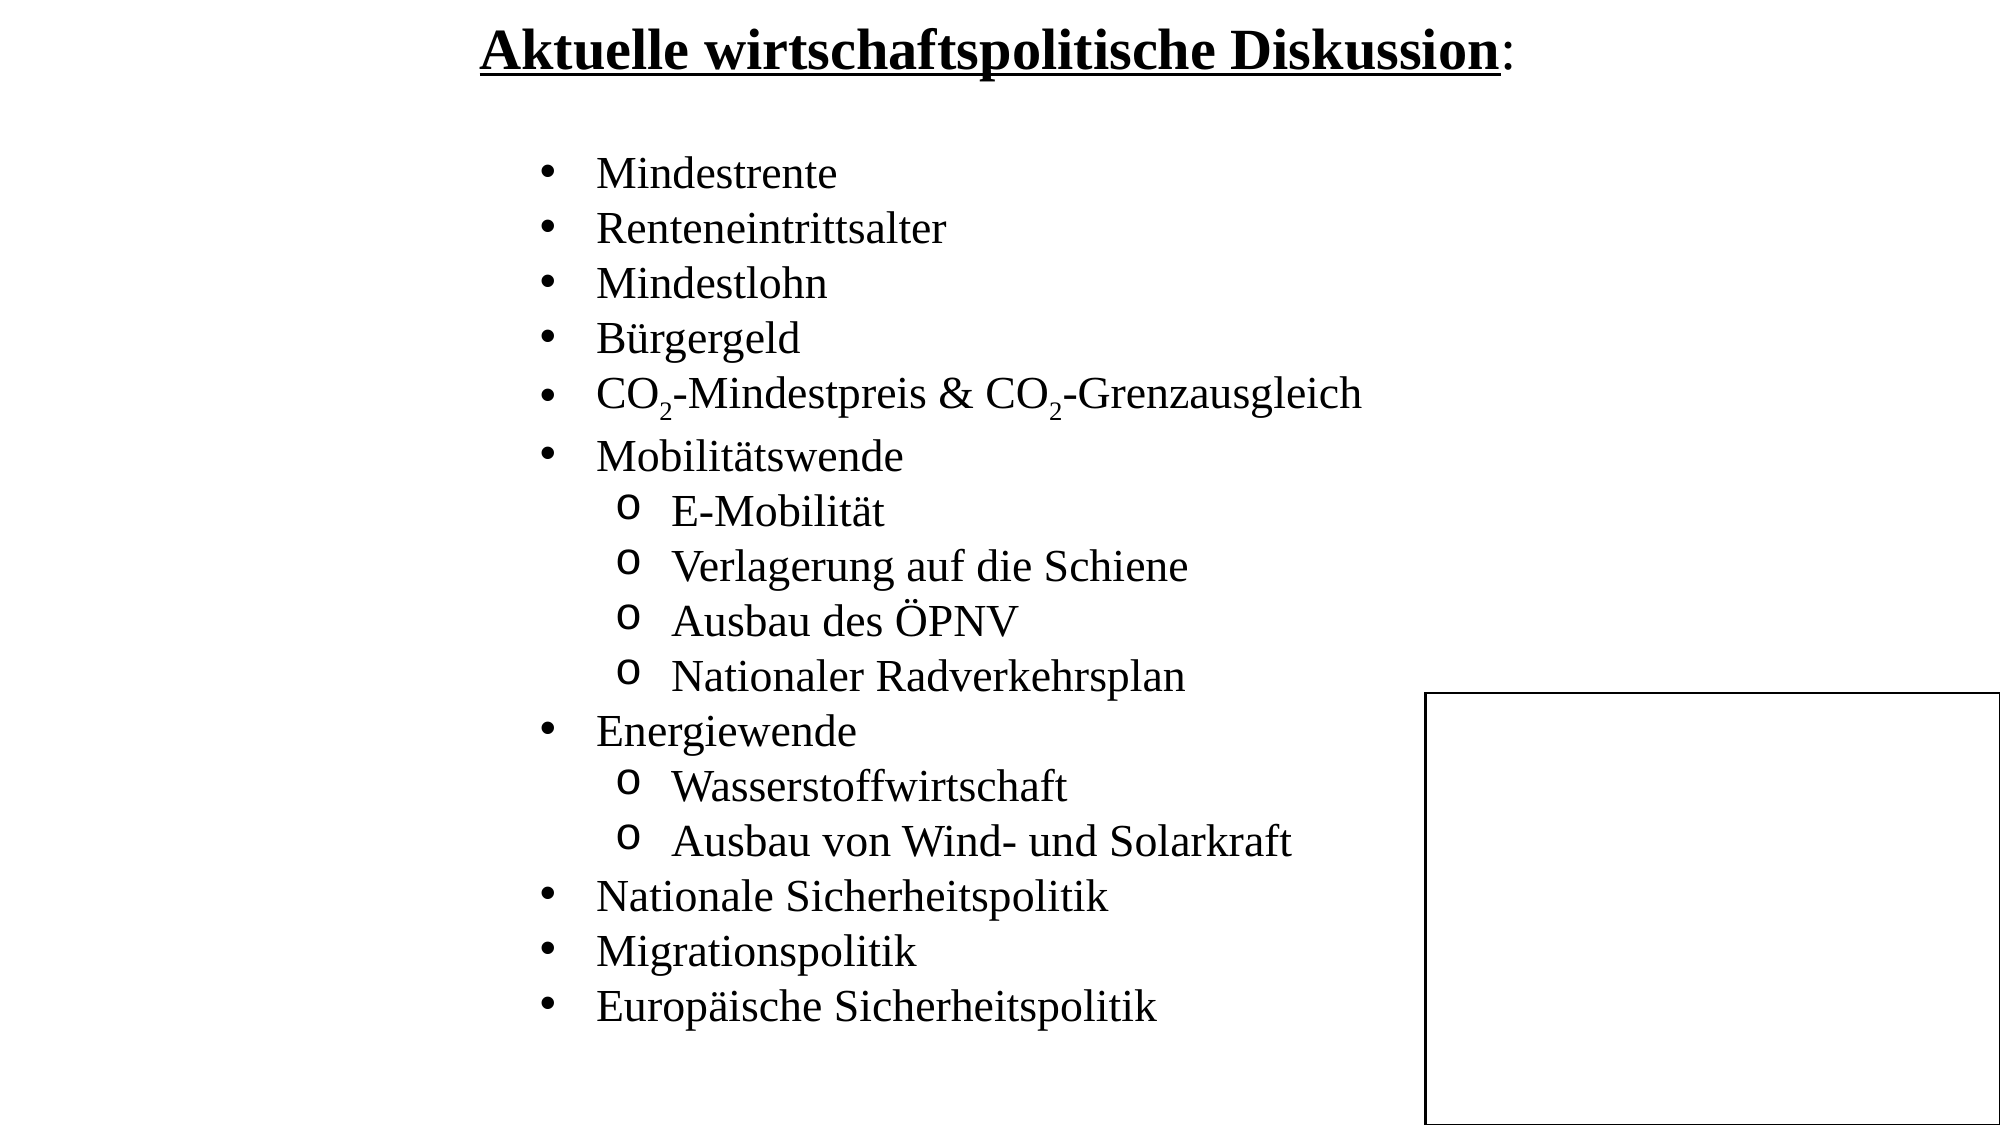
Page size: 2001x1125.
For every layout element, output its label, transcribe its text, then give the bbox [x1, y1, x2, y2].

text_box [1424, 692, 2000, 1125]
text_box Mindestrente Renteneintrittsalter Mindestlohn Bürgergeld CO2-Mindestpreis & CO2-Grenzausgleich Mobilitätswende E-Mobilität Verlagerung auf die Schiene Ausbau des ÖPNV Nationaler Radverkehrsplan Energiewende Wasserstoffwirtschaft Ausbau von Wind- und Solarkraft Nationale Sicherheitspolitik Migrationspolitik Europäische Sicherheitspolitik [0, 87, 1997, 1101]
text_box Aktuelle wirtschaftspolitische Diskussion: [0, 3, 1997, 87]
